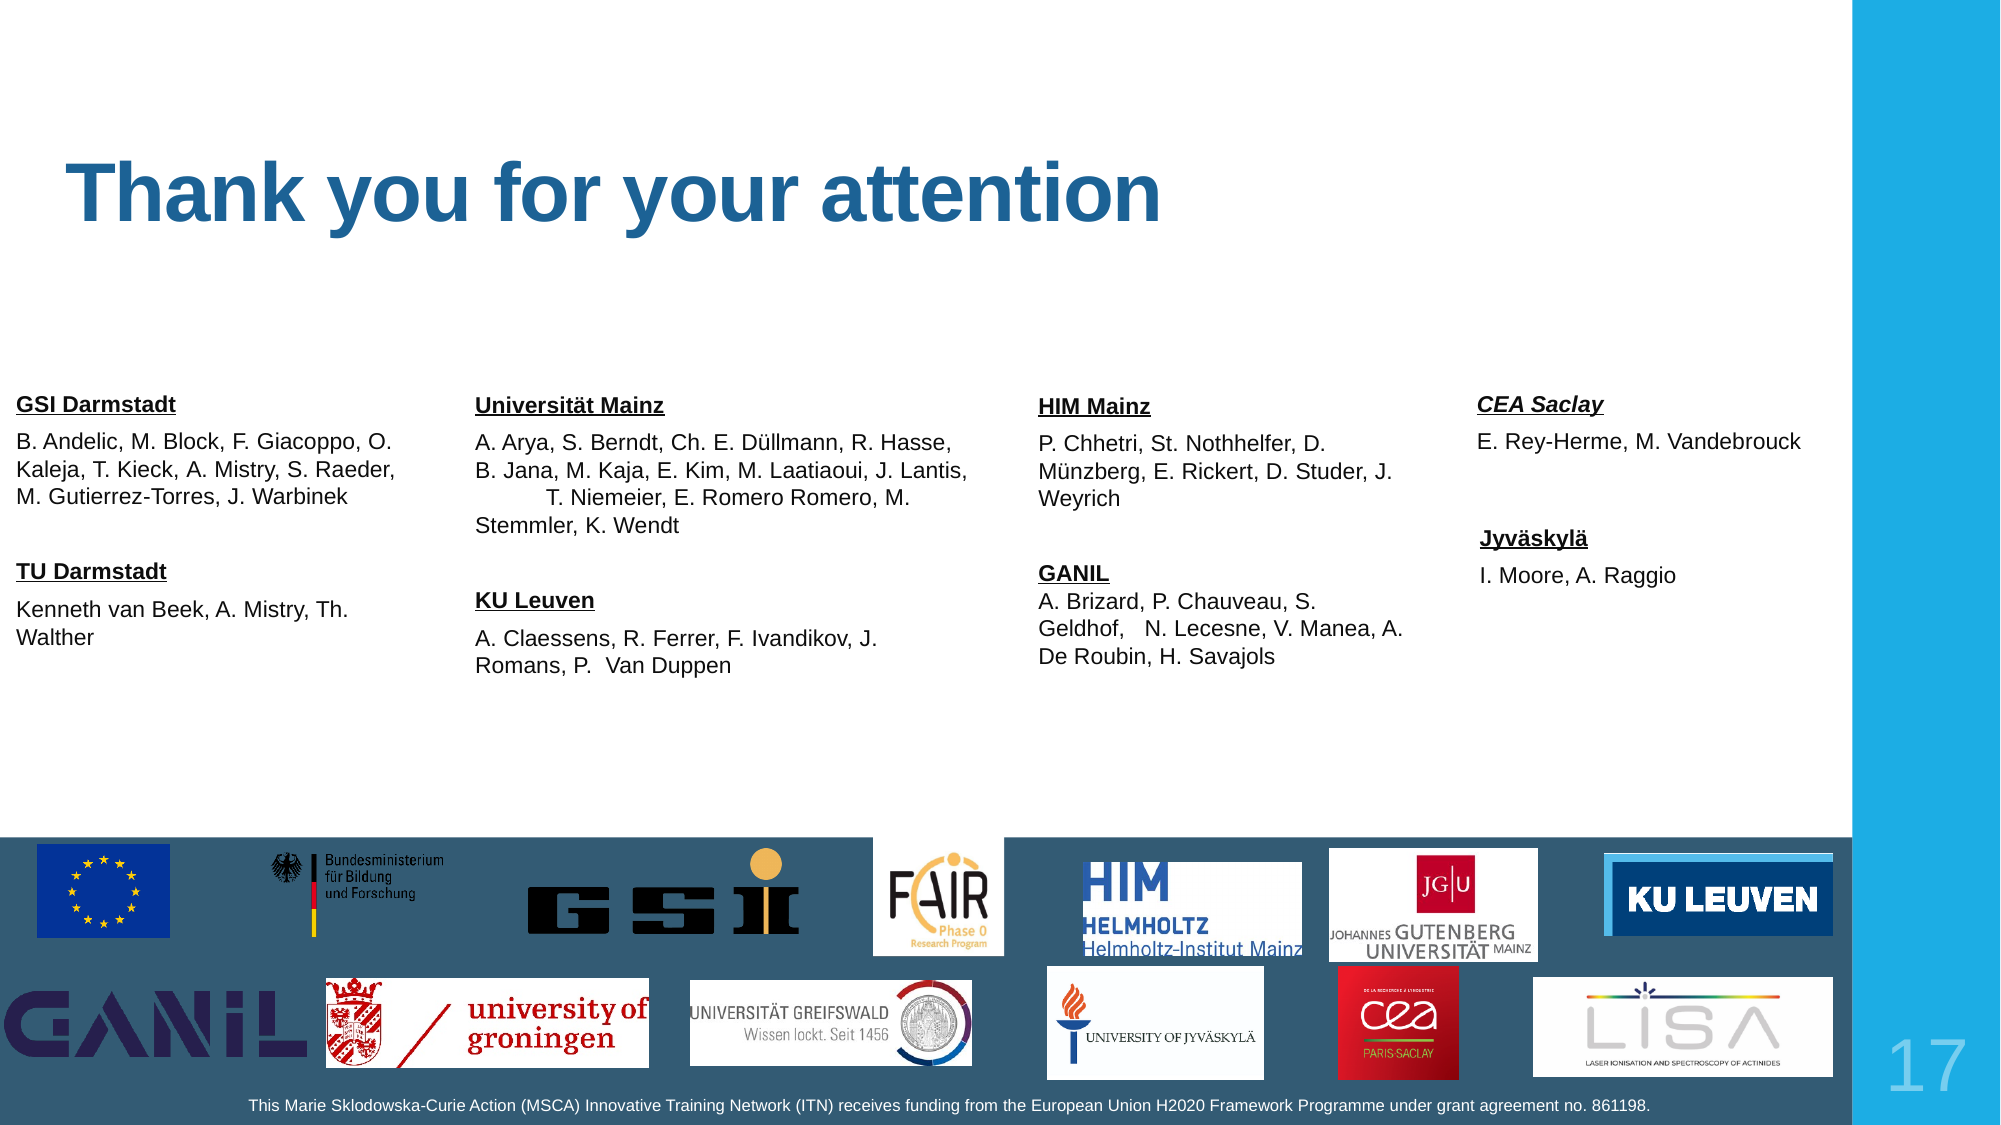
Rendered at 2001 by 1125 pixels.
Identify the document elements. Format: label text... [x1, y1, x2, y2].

picture [528, 847, 800, 934]
picture [1047, 966, 1264, 1080]
text_box HIM Mainz P. Chhetri, St. Nothhelfer, D. Münzberg, E. Rickert, D. Studer, J. Weyrich GANIL A. Brizard, P. Chauveau, S. Geldhof, N. Lecesne, V. Manea, A. De Roubin, H. Savajols [1026, 379, 1422, 675]
text_box CEA Saclay E. Rey-Herme, M. Vandebrouck [1461, 381, 1819, 490]
picture [690, 980, 972, 1067]
picture [1533, 976, 1833, 1077]
picture [325, 978, 649, 1068]
picture [4, 991, 307, 1057]
picture [872, 836, 1007, 959]
picture [1603, 853, 1833, 936]
text_box GSI Darmstadt B. Andelic, M. Block, F. Giacoppo, O. Kaleja, T. Kieck, A. Mistry, S. Raeder, M. Gutierrez-Torres, J. Warbinek TU Darmstadt Kenneth van Beek, A. Mistry, Th. Walther [1, 381, 423, 658]
picture [1338, 966, 1459, 1080]
text_box Jyväskylä I. Moore, A. Raggio [1467, 511, 1796, 595]
title Thank you for your attention [50, 97, 1688, 248]
picture [36, 844, 170, 938]
slide_number 17 [1852, 1012, 2000, 1110]
text_box Universität Mainz A. Arya, S. Berndt, Ch. E. Düllmann, R. Hasse, B. Jana, M. Kaja, E. Kim, M. Laatiaoui, J. Lantis, T. Niemeier, E. Romero Romero, M. Stemmler, K. Wendt KU Leuven A. Claessens, R. Ferrer, F. Ivandikov, J. Romans, P. Van Duppen [462, 378, 986, 685]
picture [266, 847, 447, 941]
text_box This Marie Sklodowska-Curie Action (MSCA) Innovative Training Network (ITN) receives funding from the European Union H2020 Framework Programme under grant agreement no. 861198. [210, 1085, 1691, 1124]
picture [1329, 848, 1538, 963]
picture [1083, 862, 1302, 956]
